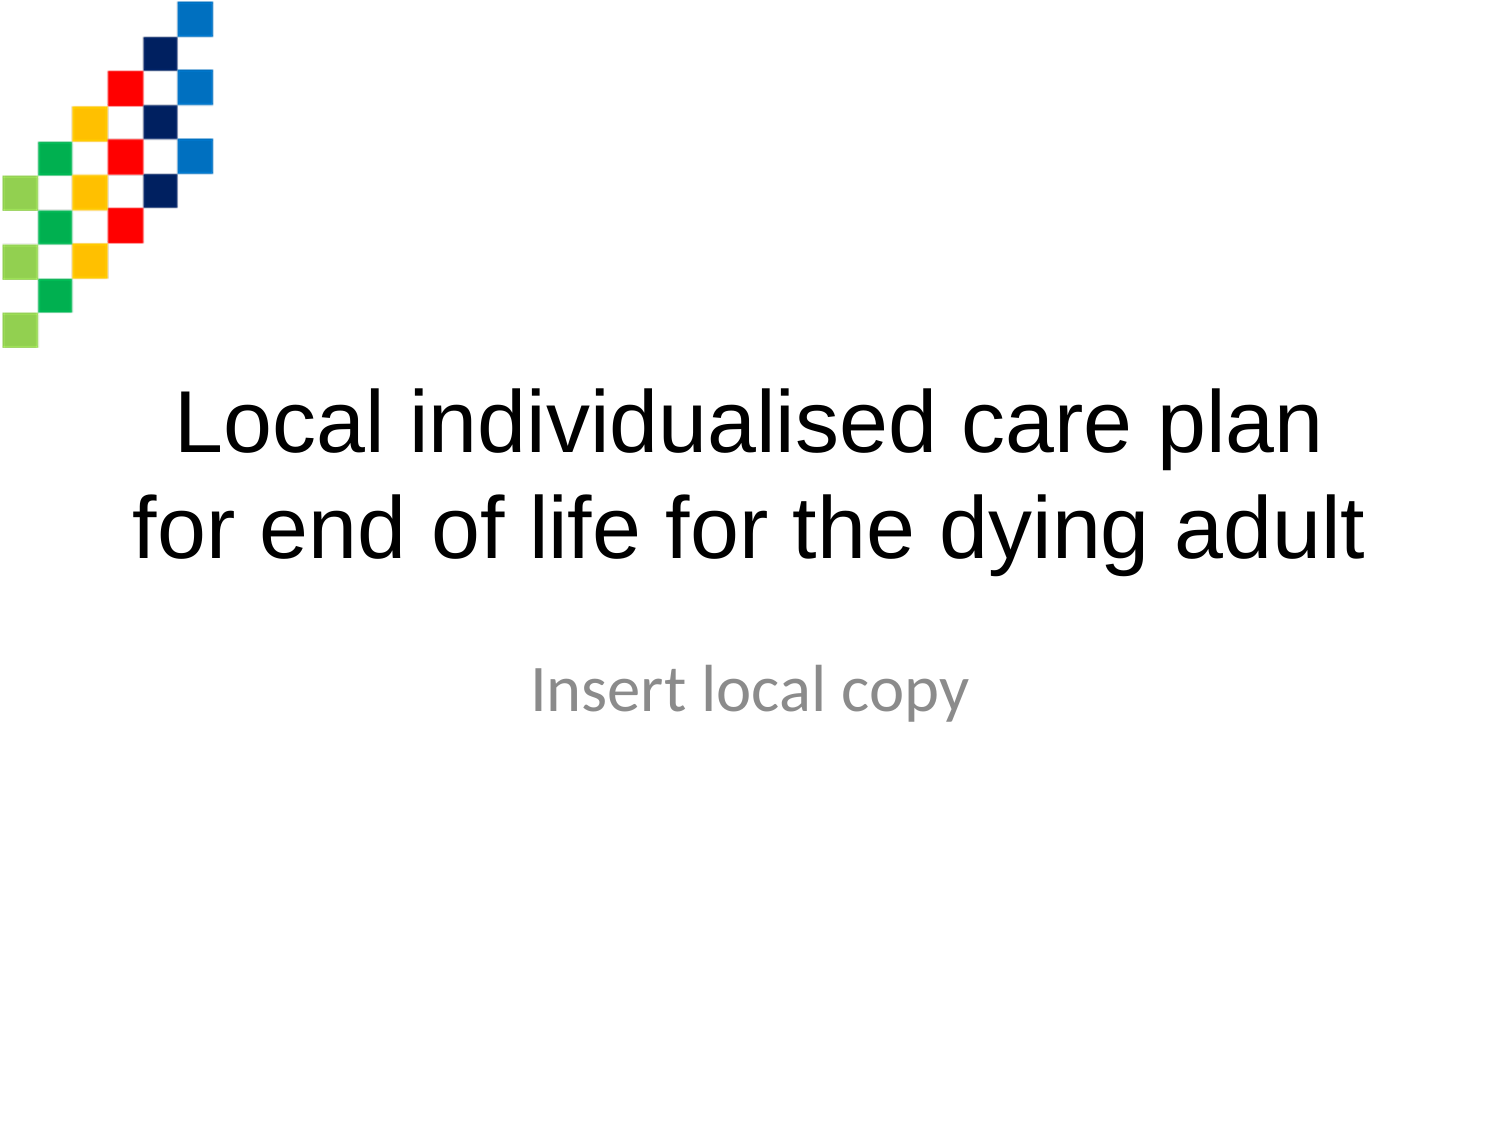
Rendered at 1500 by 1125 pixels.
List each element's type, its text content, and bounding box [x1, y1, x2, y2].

title Local individualised care plan for end of life for the dying adult [112, 349, 1388, 591]
subtitle Insert local copy [225, 637, 1275, 925]
picture [0, 1, 215, 348]
